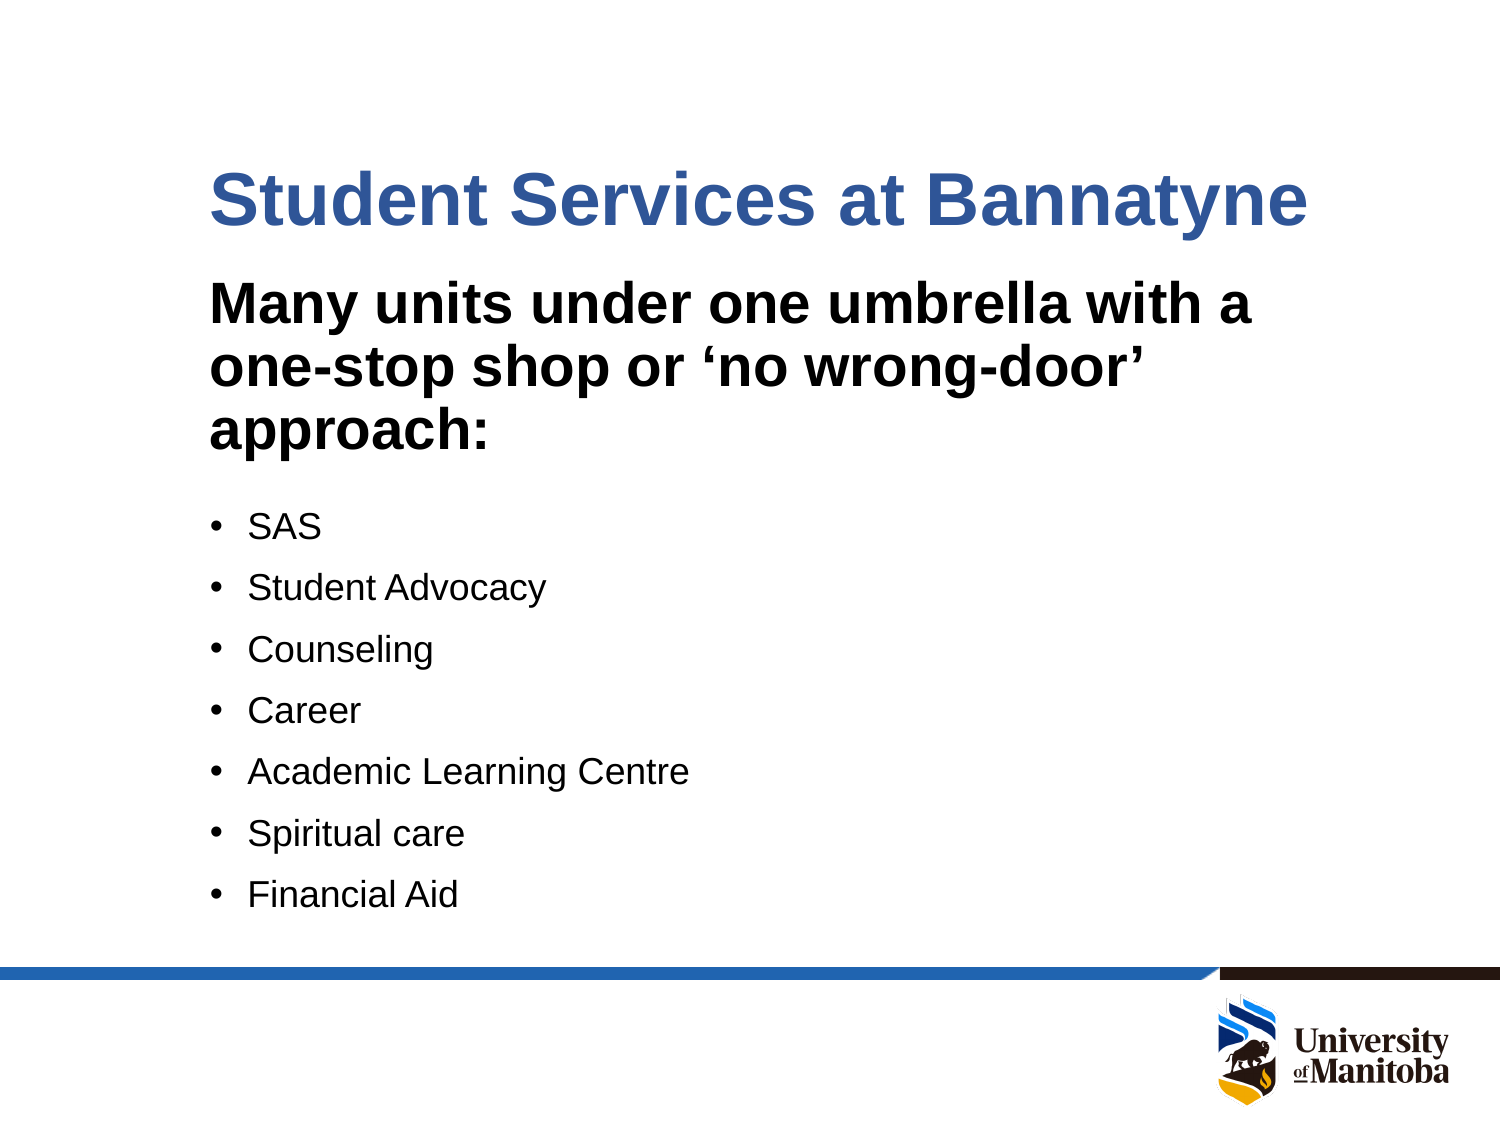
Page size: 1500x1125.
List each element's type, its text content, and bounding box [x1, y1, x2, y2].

title Student Services at Bannatyne [195, 153, 1397, 234]
list Many units under one umbrella with a one-stop shop or ‘no wrong-door’ approach: [195, 266, 1397, 331]
list SAS Student Advocacy Counseling Career Academic Learning Centre Spiritual care Financial Aid [195, 499, 1397, 923]
